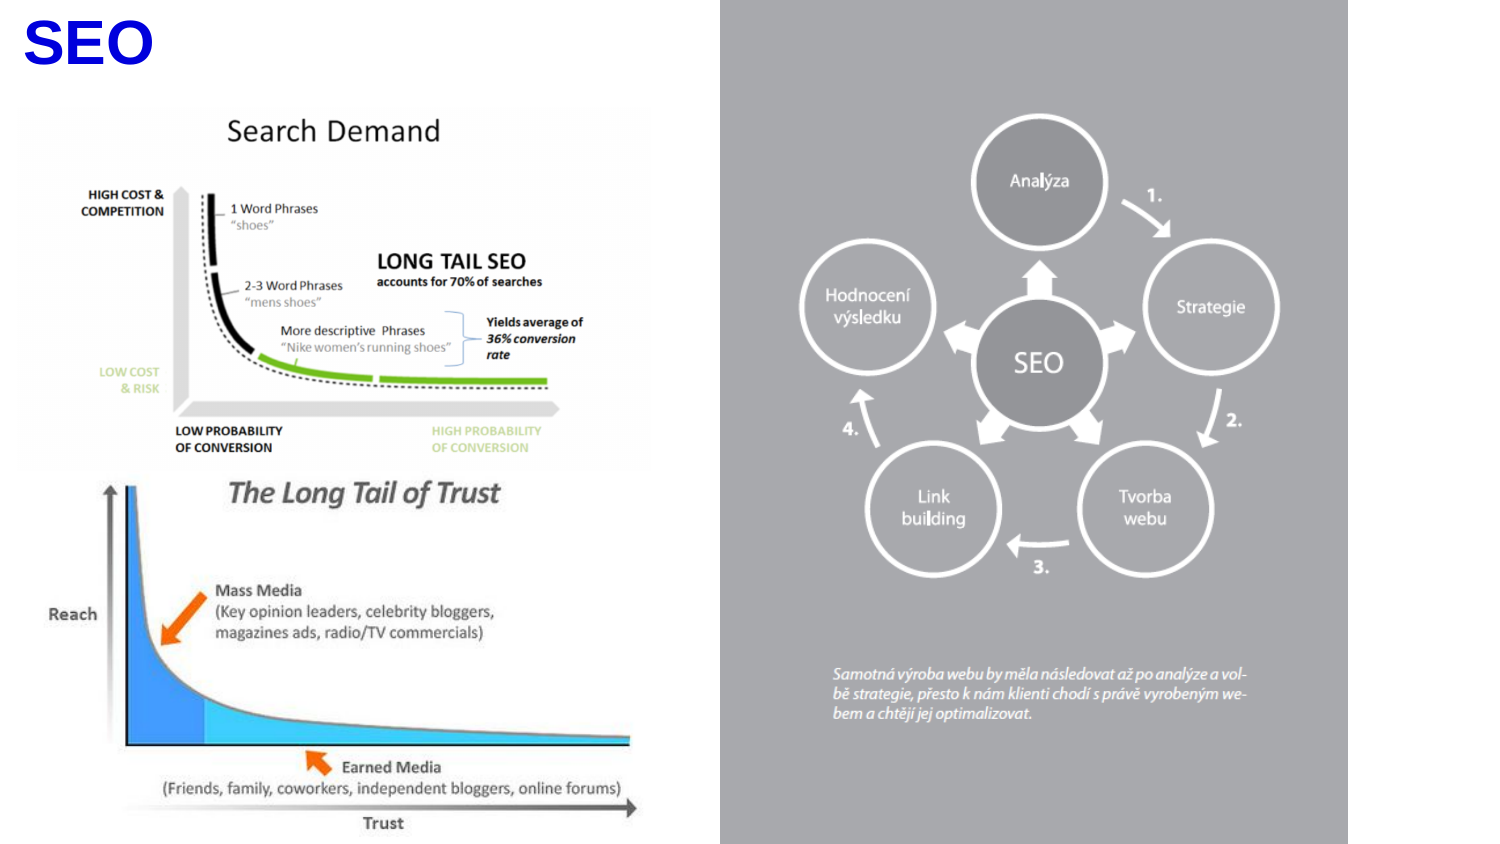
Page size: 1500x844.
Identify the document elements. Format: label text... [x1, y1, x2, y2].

title SEO [23, 14, 433, 105]
picture [720, 0, 1349, 844]
picture [16, 107, 681, 838]
